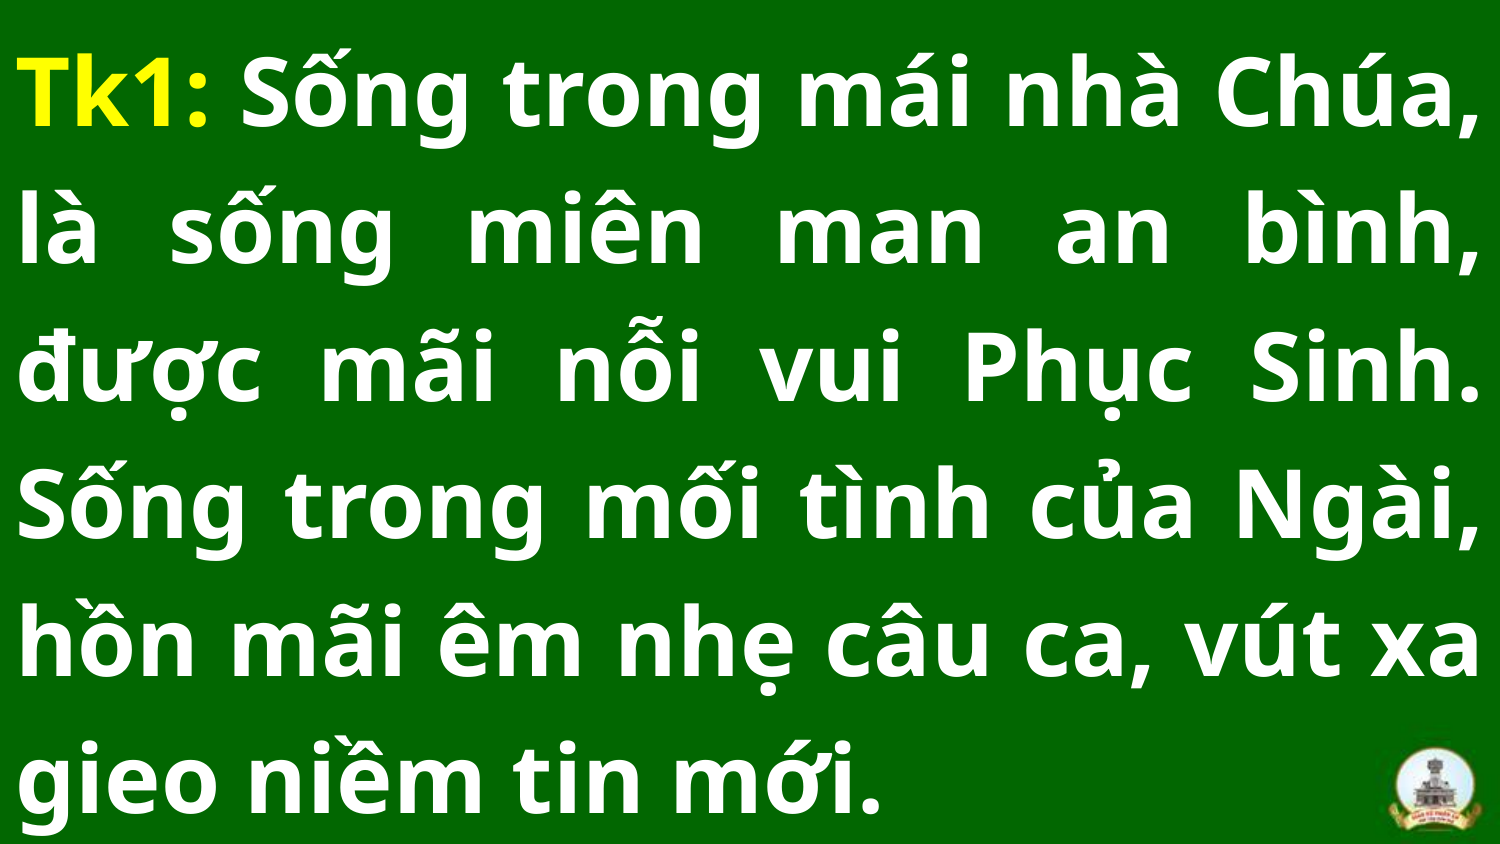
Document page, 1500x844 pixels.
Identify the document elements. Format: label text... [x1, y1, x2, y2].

list Tk1: Sống trong mái nhà Chúa, là sống miên man an bình, được mãi nỗi vui Phục Sinh. Sống trong mối tình của Ngài, hồn mãi êm nhẹ câu ca, vút xa gieo niềm tin mới. [0, 0, 1500, 844]
